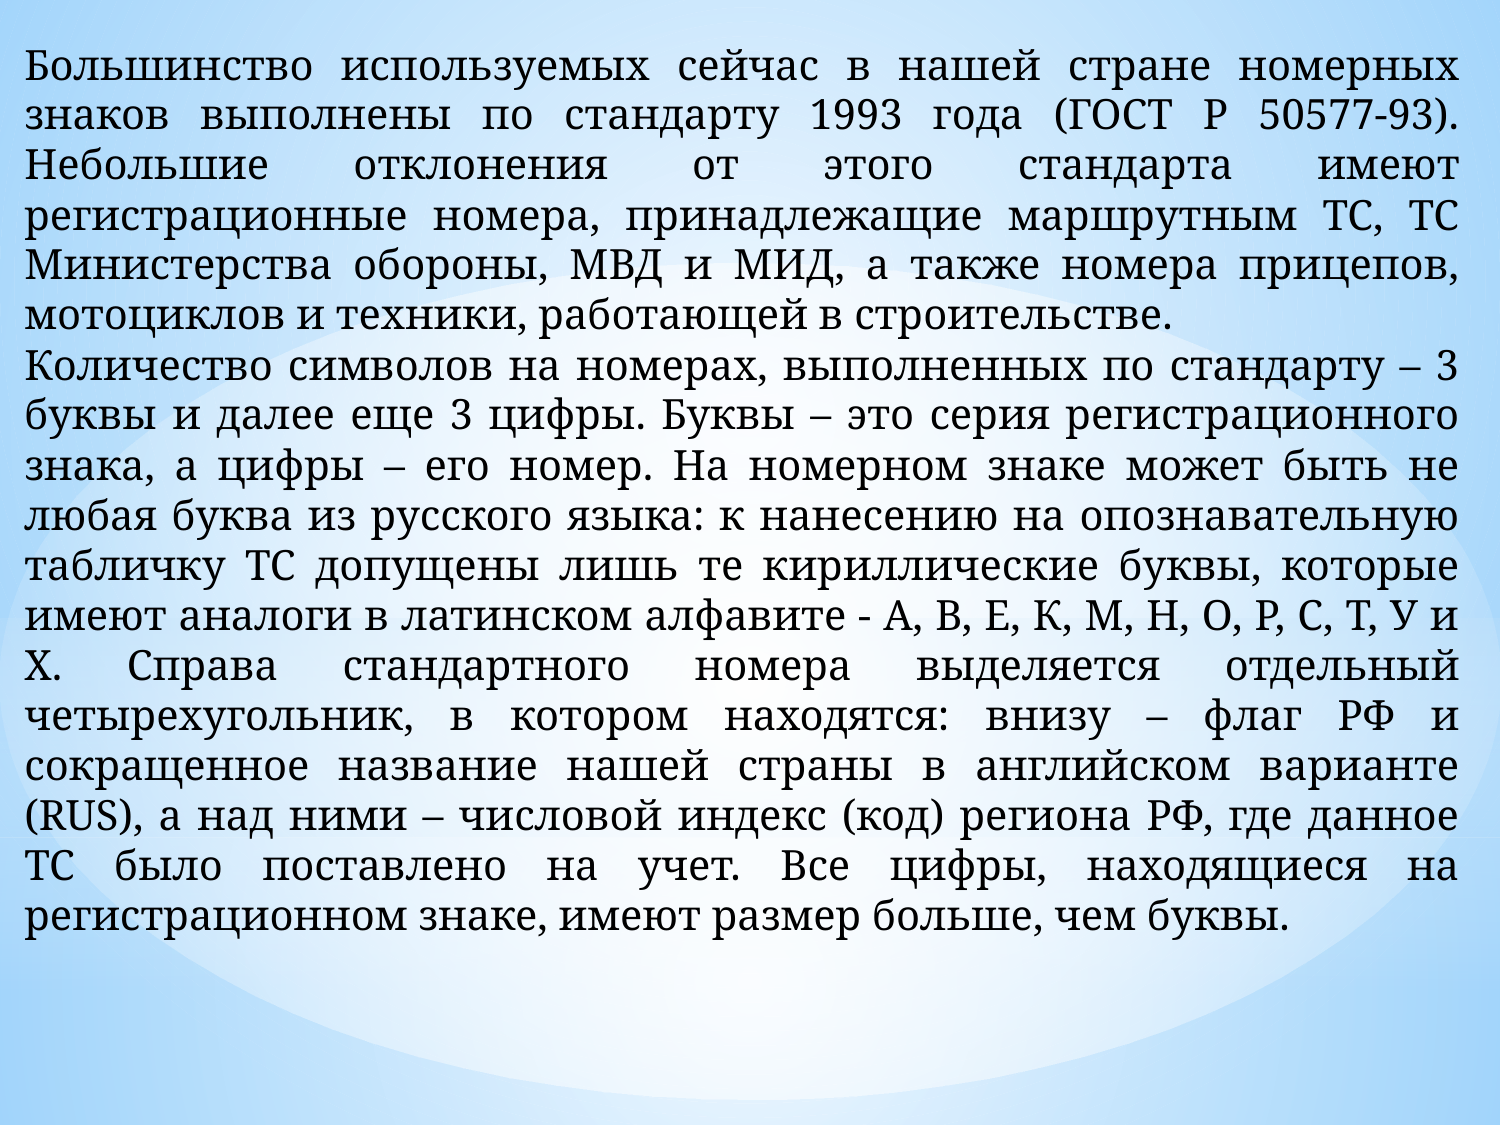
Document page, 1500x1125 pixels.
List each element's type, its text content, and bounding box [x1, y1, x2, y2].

text_box Большинство используемых сейчас в нашей стране номерных знаков выполнены по стандарту 1993 года (ГОСТ Р 50577-93). Небольшие отклонения от этого стандарта имеют регистрационные номера, принадлежащие маршрутным ТС, ТС Министерства обороны, МВД и МИД, а также номера прицепов, мотоциклов и техники, работающей в строительстве. Количество символов на номерах, выполненных по стандарту – 3 буквы и далее еще 3 цифры. Буквы – это серия регистрационного знака, а цифры – его номер. На номерном знаке может быть не любая буква из русского языка: к нанесению на опознавательную табличку ТС допущены лишь те кириллические буквы, которые имеют аналоги в латинском алфавите - А, В, Е, К, М, Н, О, Р, С, Т, У и Х. Справа стандартного номера выделяется отдельный четырехугольник, в котором находятся: внизу – флаг РФ и сокращенное название нашей страны в английском варианте (RUS), а над ними – числовой индекс (код) региона РФ, где данное ТС было поставлено на учет. Все цифры, находящиеся на регистрационном знаке, имеют размер больше, чем буквы. [9, 30, 1475, 946]
